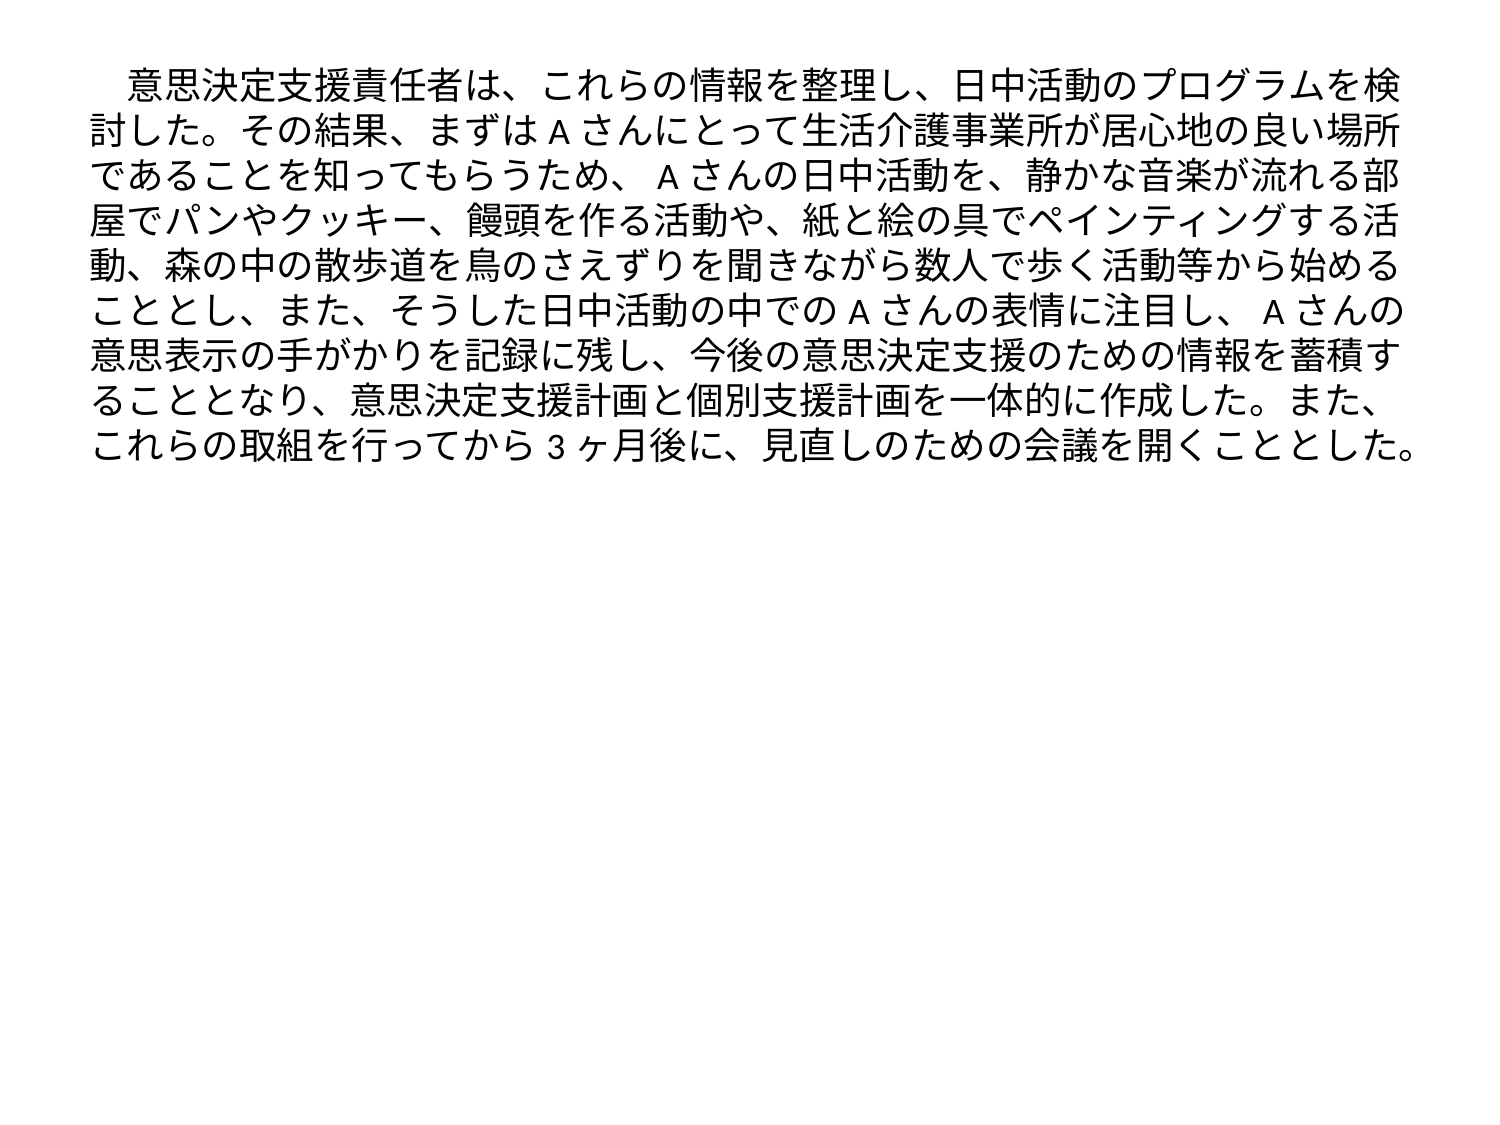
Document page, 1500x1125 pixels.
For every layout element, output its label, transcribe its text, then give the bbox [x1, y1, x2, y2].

text_box 意思決定支援責任者は、これらの情報を整理し、日中活動のプログラムを検討した。その結果、まずはAさんにとって生活介護事業所が居心地の良い場所であることを知ってもらうため、Aさんの日中活動を、静かな音楽が流れる部屋でパンやクッキー、饅頭を作る活動や、紙と絵の具でペインティングする活動、森の中の散歩道を鳥のさえずりを聞きながら数人で歩く活動等から始めることとし、また、そうした日中活動の中でのAさんの表情に注目し、Aさんの意思表示の手がかりを記録に残し、今後の意思決定支援のための情報を蓄積することとなり、意思決定支援計画と個別支援計画を一体的に作成した。また、これらの取組を行ってから3ヶ月後に、見直しのための会議を開くこととした。 [74, 54, 1433, 475]
